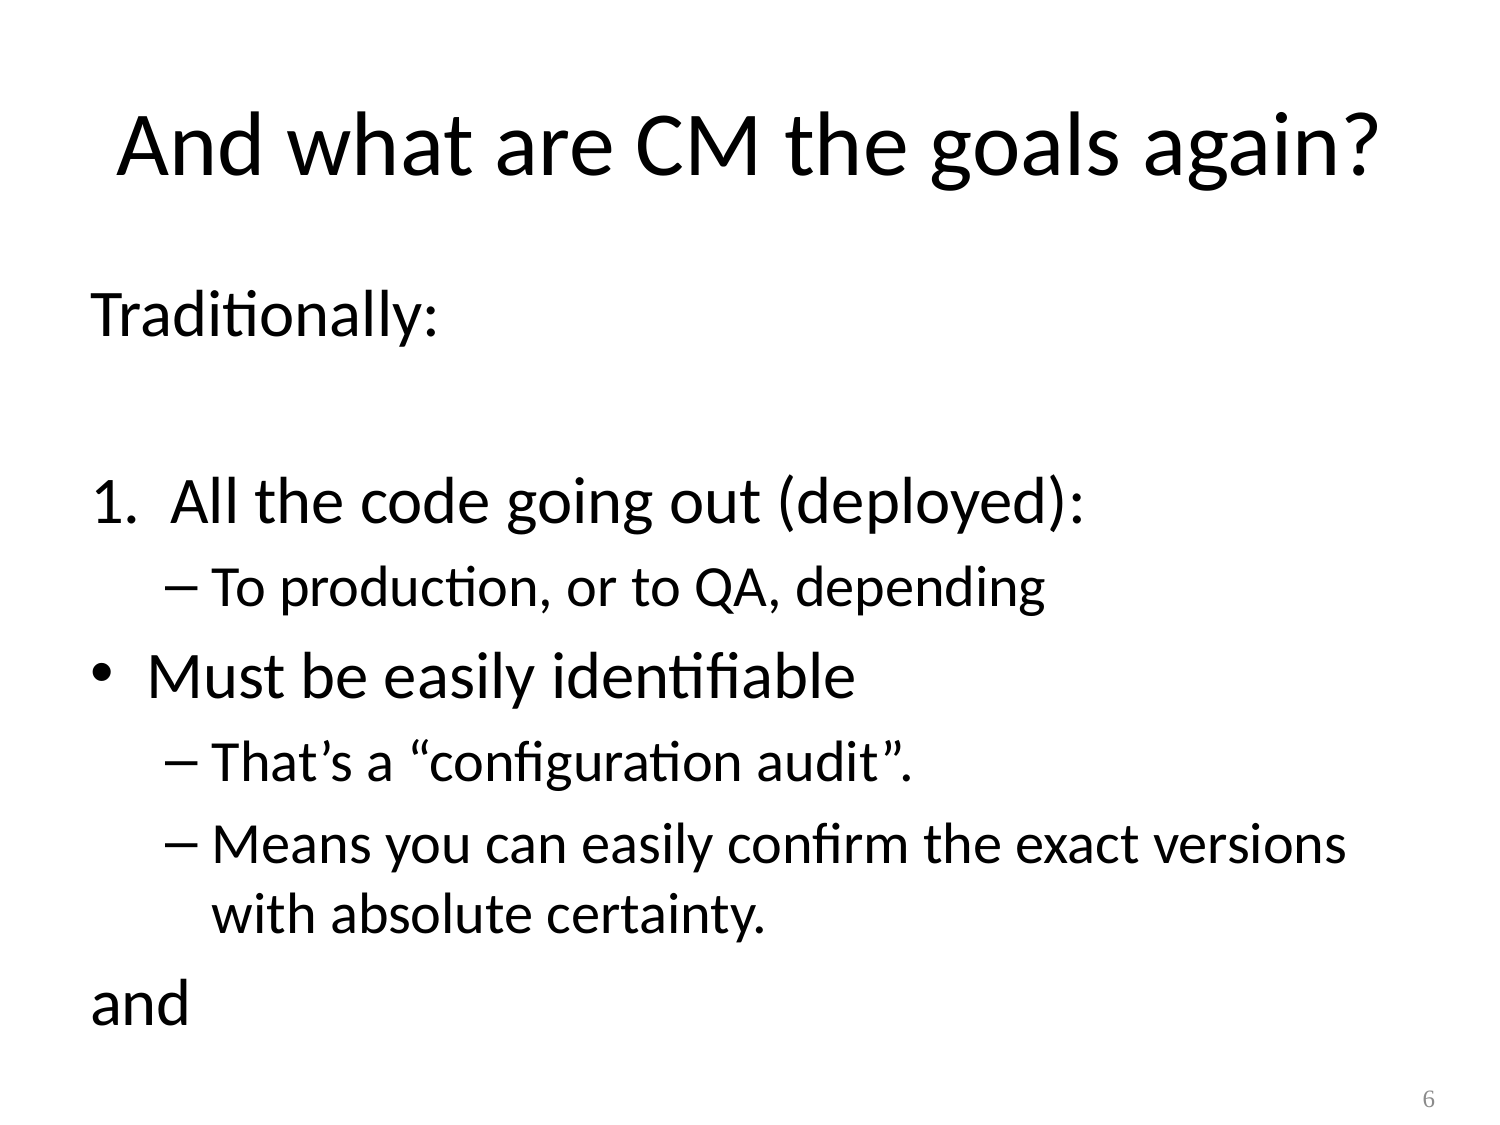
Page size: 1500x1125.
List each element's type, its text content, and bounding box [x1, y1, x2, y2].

list Traditionally: 1. All the code going out (deployed): To production, or to QA, depending Must be easily identifiable That’s a “configuration audit”. Means you can easily confirm the exact versions with absolute certainty. and [75, 262, 1425, 1005]
title And what are CM the goals again? [75, 45, 1425, 233]
